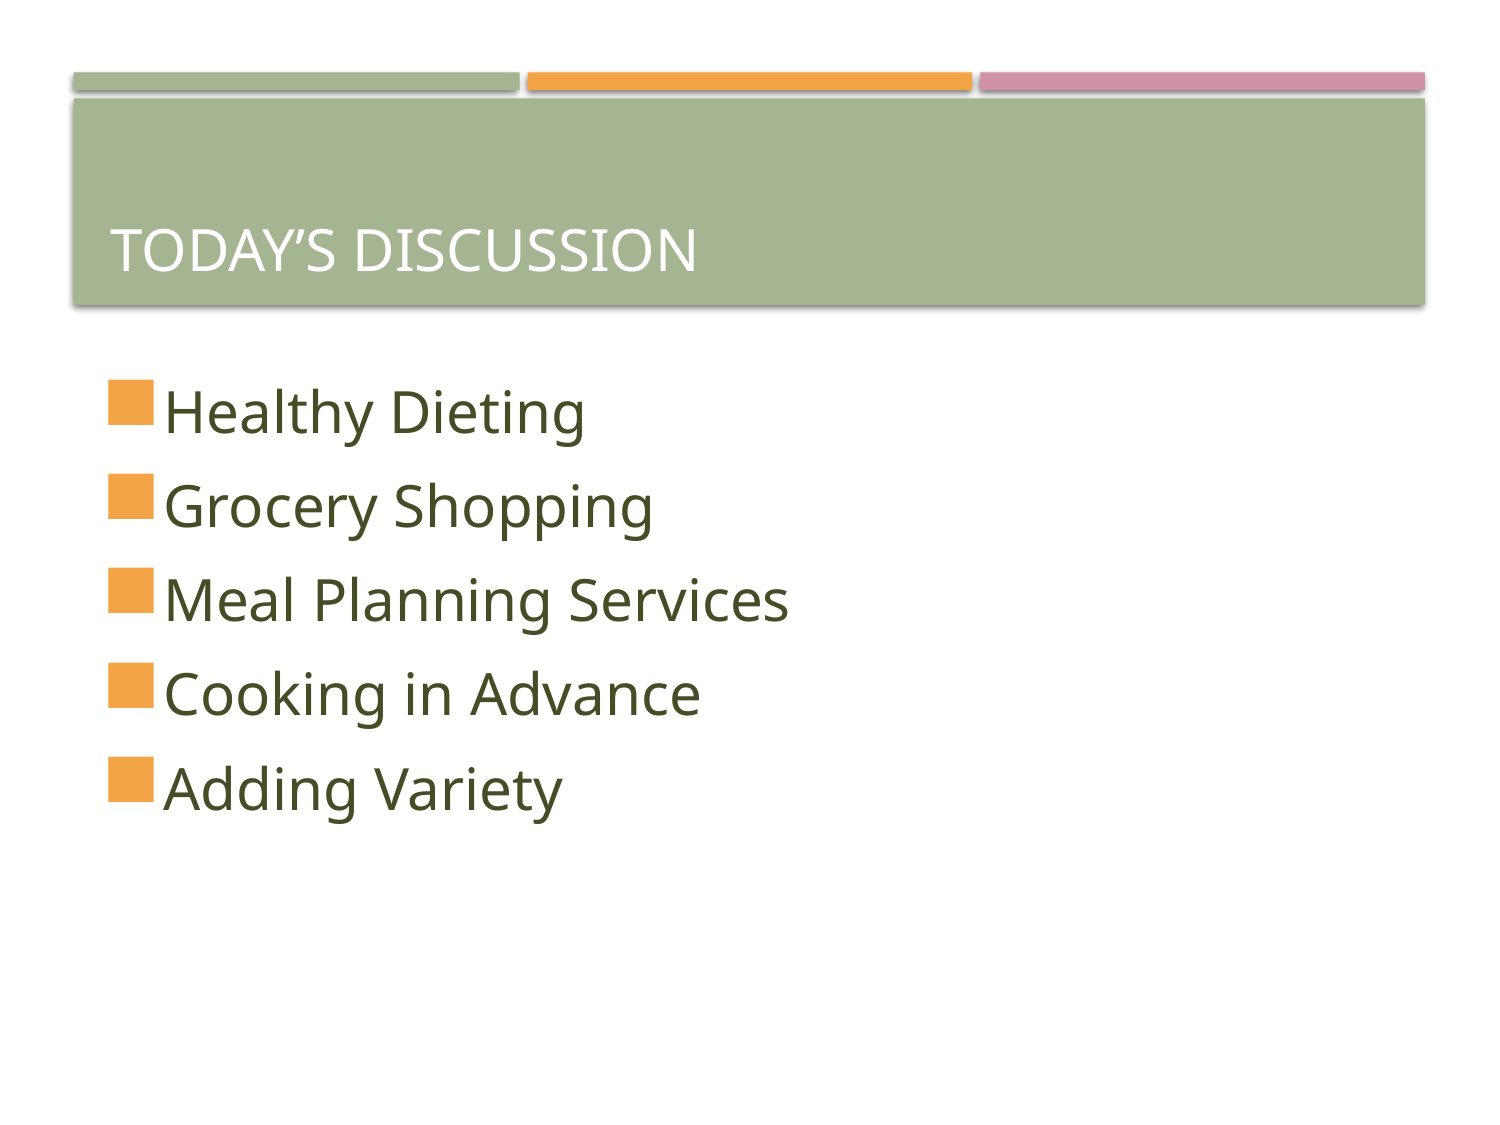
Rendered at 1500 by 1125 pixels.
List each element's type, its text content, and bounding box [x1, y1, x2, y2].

list Healthy Dieting Grocery Shopping Meal Planning Services Cooking in Advance Adding Variety [95, 365, 1406, 962]
title Today’s discussion [95, 112, 1406, 291]
